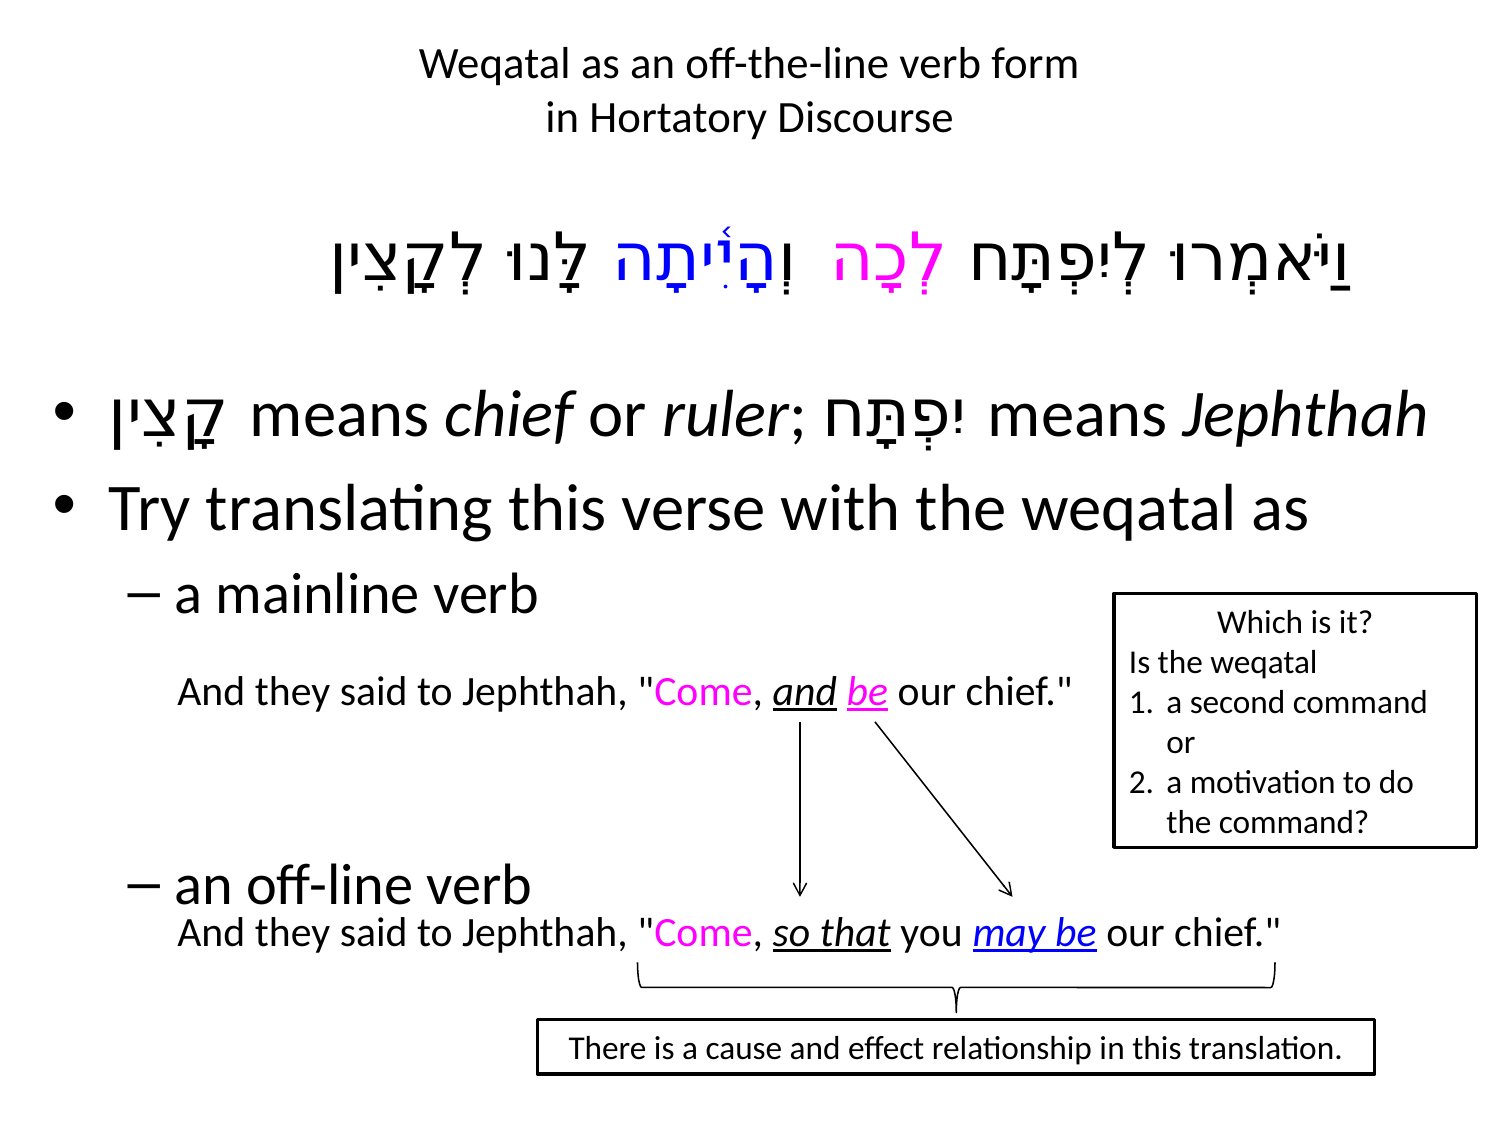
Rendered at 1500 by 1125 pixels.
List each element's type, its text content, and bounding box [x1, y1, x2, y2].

text_box And they said to Jephthah, "Come, and be our chief." [162, 656, 1114, 721]
text_box [636, 962, 1276, 1014]
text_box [874, 721, 1013, 898]
title Weqatal as an off-the-line verb form in Hortatory Discourse [24, 24, 1475, 150]
list קָצִין means chief or ruler; יִפְתָּח means Jephthah Try translating this verse with the weqatal as a mainline verb an off-line verb [37, 362, 1500, 1025]
text_box There is a cause and effect relationship in this translation. [537, 1019, 1375, 1075]
text_box וַיֹּאמְרוּ לְיִפְתָּח לְכָה וְהָיִ֫יתָה לָּנוּ לְקָצִין [99, 206, 1366, 325]
text_box Which is it? Is the weqatal a second command or a motivation to do the command? [1114, 593, 1477, 848]
text_box And they said to Jephthah, "Come, so that you may be our chief." [162, 896, 1438, 962]
